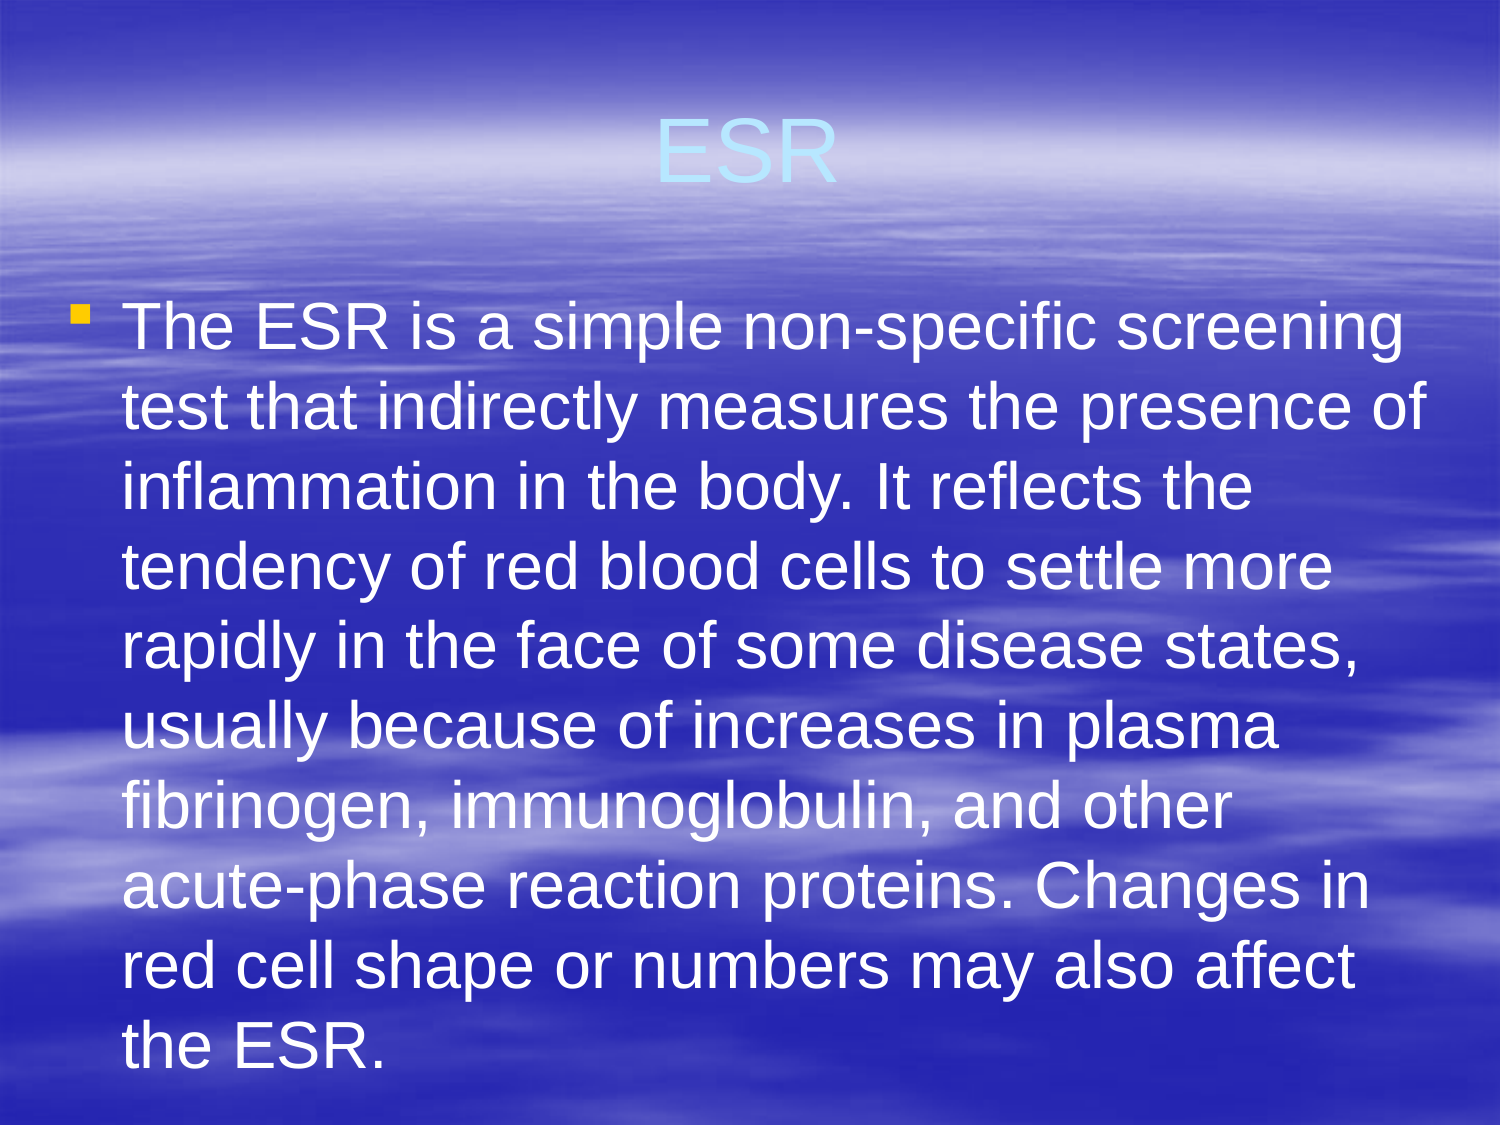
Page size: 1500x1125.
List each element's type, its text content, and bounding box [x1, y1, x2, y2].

list The ESR is a simple non-specific screening test that indirectly measures the presence of inflammation in the body. It reflects the tendency of red blood cells to settle more rapidly in the face of some disease states, usually because of increases in plasma fibrinogen, immunoglobulin, and other acute-phase reaction proteins. Changes in red cell shape or numbers may also affect the ESR. [50, 275, 1451, 1001]
title ESR [49, 37, 1446, 255]
